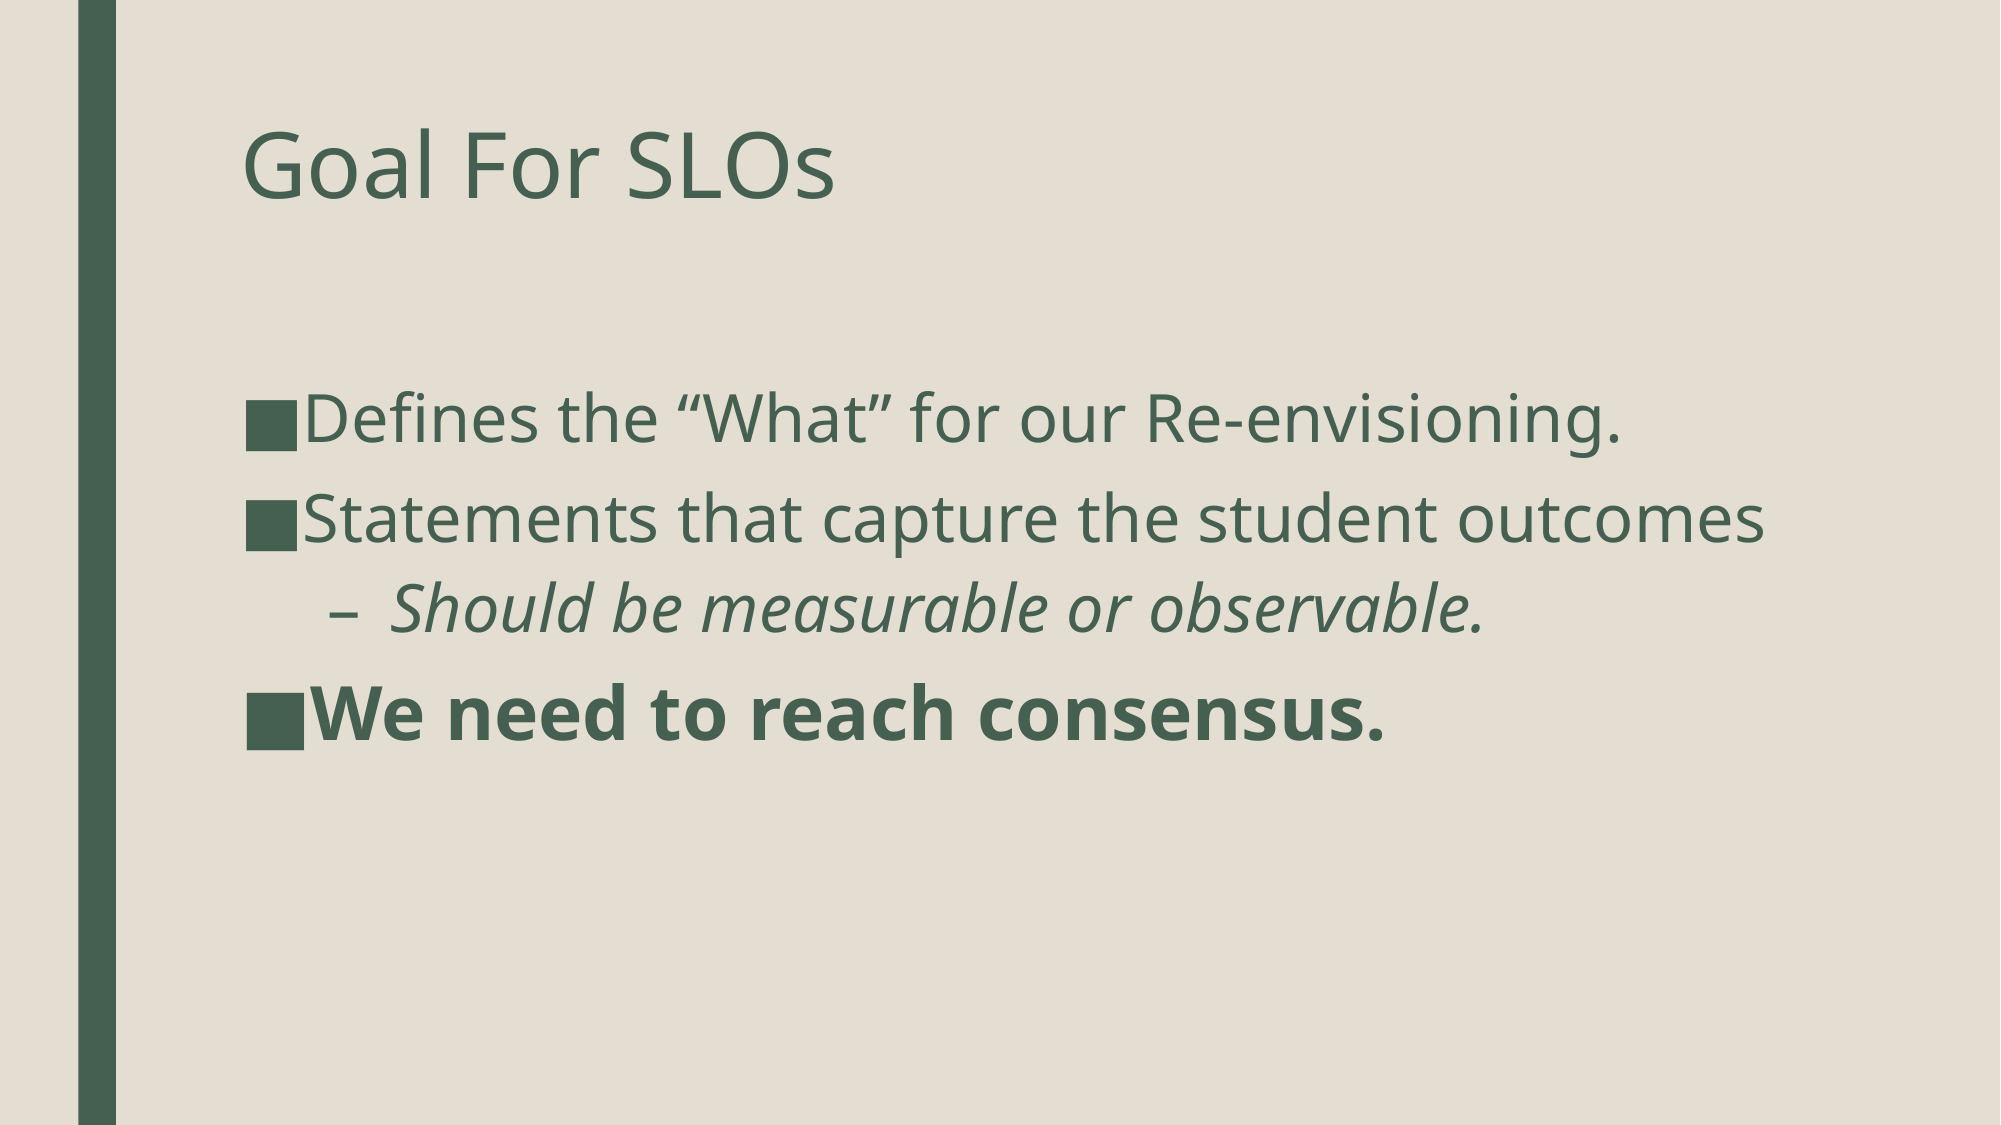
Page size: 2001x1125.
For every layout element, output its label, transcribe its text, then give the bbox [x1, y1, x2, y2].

list Defines the “What” for our Re-envisioning. Statements that capture the student outcomes Should be measurable or observable. We need to reach consensus. [225, 375, 1800, 963]
title Goal For SLOs [225, 112, 1800, 357]
